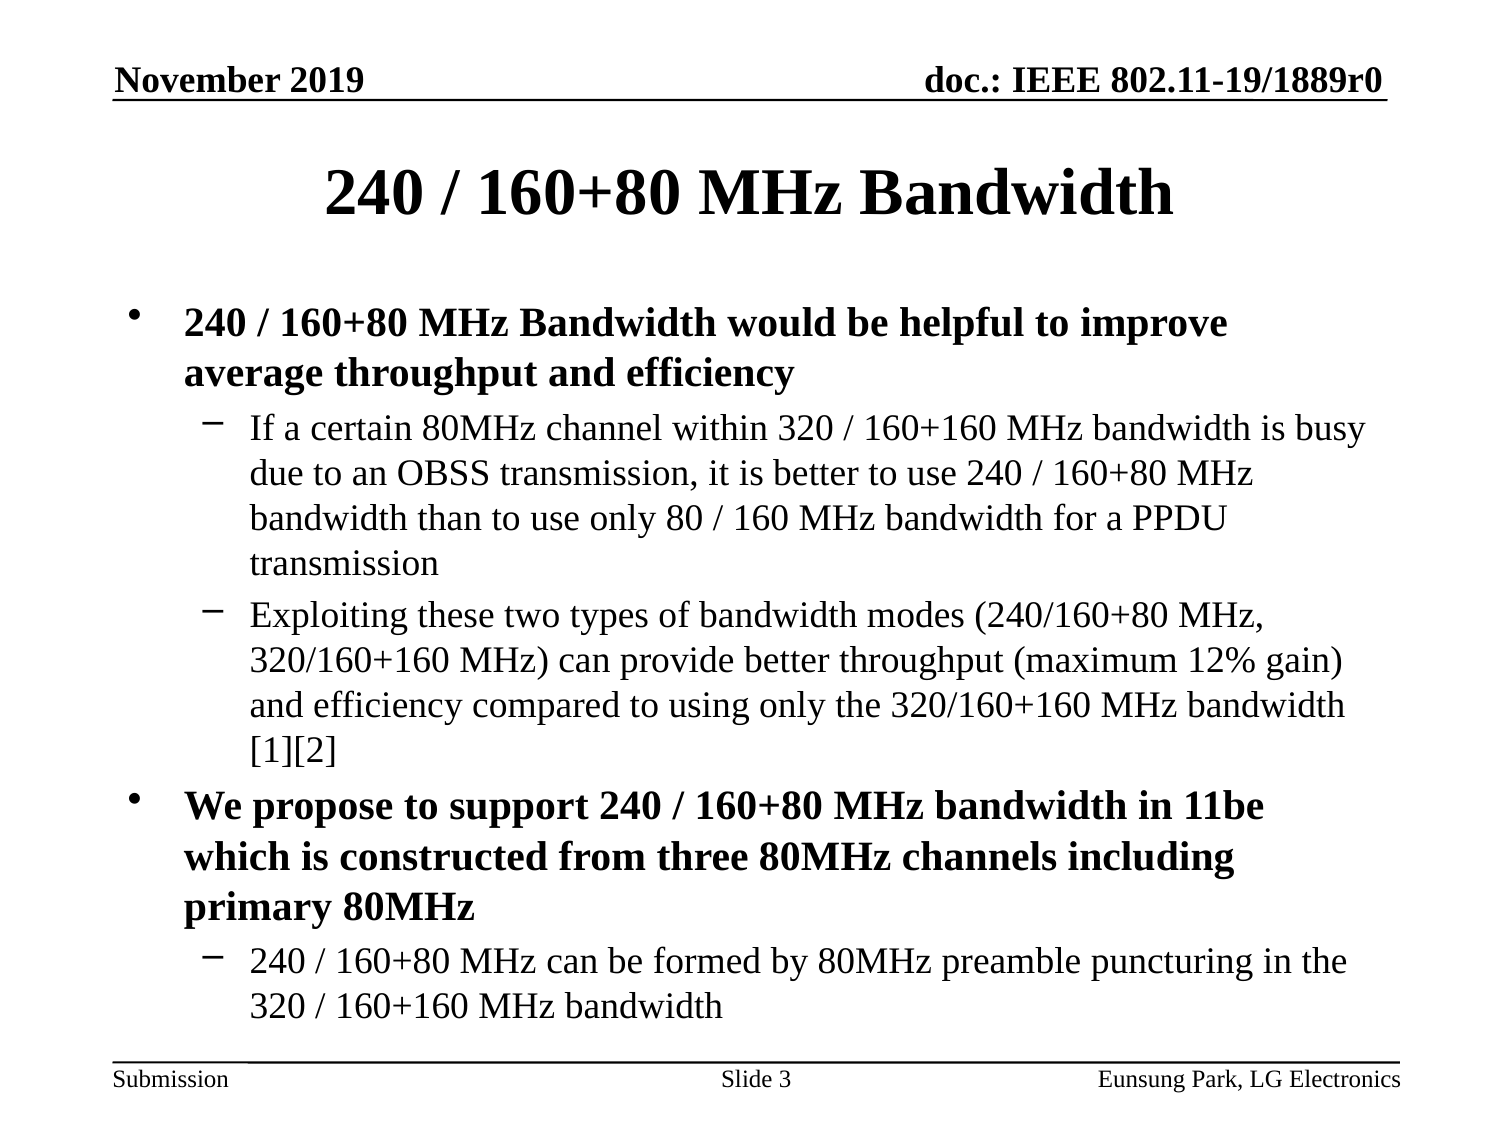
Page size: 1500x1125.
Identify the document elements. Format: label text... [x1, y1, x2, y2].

footer Eunsung Park, LG Electronics [1038, 1061, 1402, 1093]
slide_number Slide 3 [712, 1061, 800, 1093]
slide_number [114, 54, 368, 101]
title 240 / 160+80 MHz Bandwidth [112, 112, 1388, 263]
list 240 / 160+80 MHz Bandwidth would be helpful to improve average throughput and efficiency If a certain 80MHz channel within 320 / 160+160 MHz bandwidth is busy due to an OBSS transmission, it is better to use 240 / 160+80 MHz bandwidth than to use only 80 / 160 MHz bandwidth for a PPDU transmission Exploiting these two types of bandwidth modes (240/160+80 MHz, 320/160+160 MHz) can provide better throughput (maximum 12% gain) and efficiency compared to using only the 320/160+160 MHz bandwidth [1][2] We propose to support 240 / 160+80 MHz bandwidth in 11be which is constructed from three 80MHz channels including primary 80MHz 240 / 160+80 MHz can be formed by 80MHz preamble puncturing in the 320 / 160+160 MHz bandwidth [112, 287, 1388, 1000]
